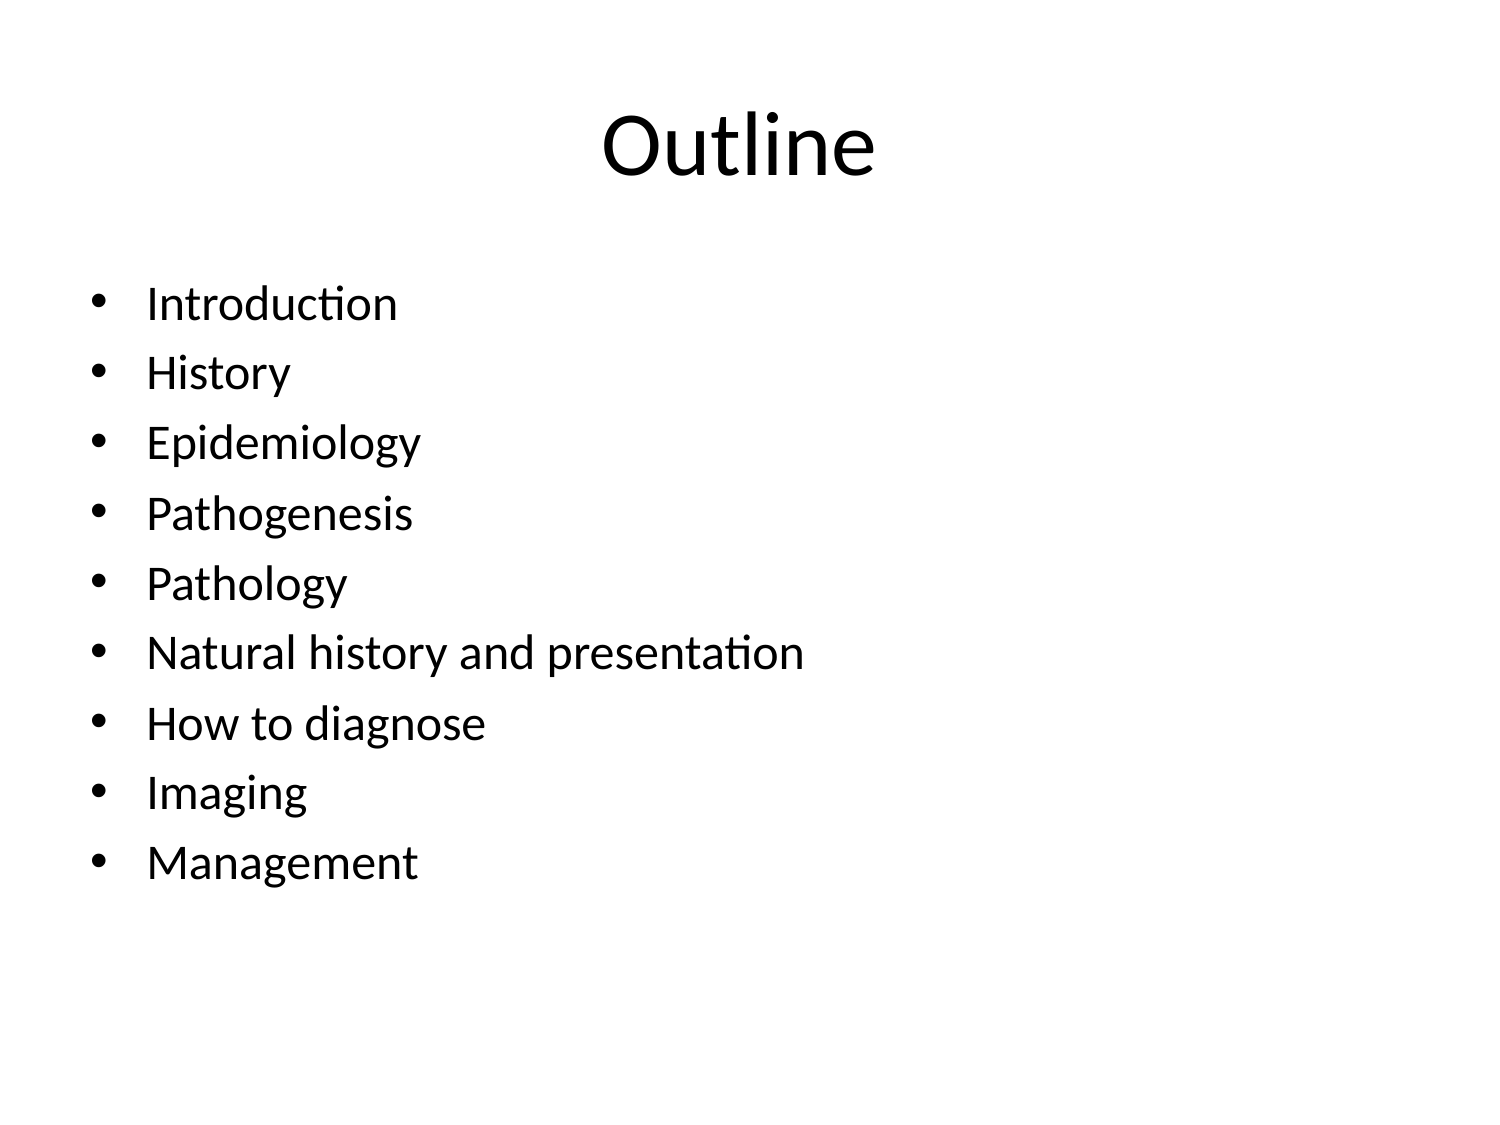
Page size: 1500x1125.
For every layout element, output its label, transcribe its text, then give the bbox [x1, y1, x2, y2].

title Outline [75, 45, 1425, 233]
list Introduction History Epidemiology Pathogenesis Pathology Natural history and presentation How to diagnose Imaging Management [75, 262, 1425, 1005]
